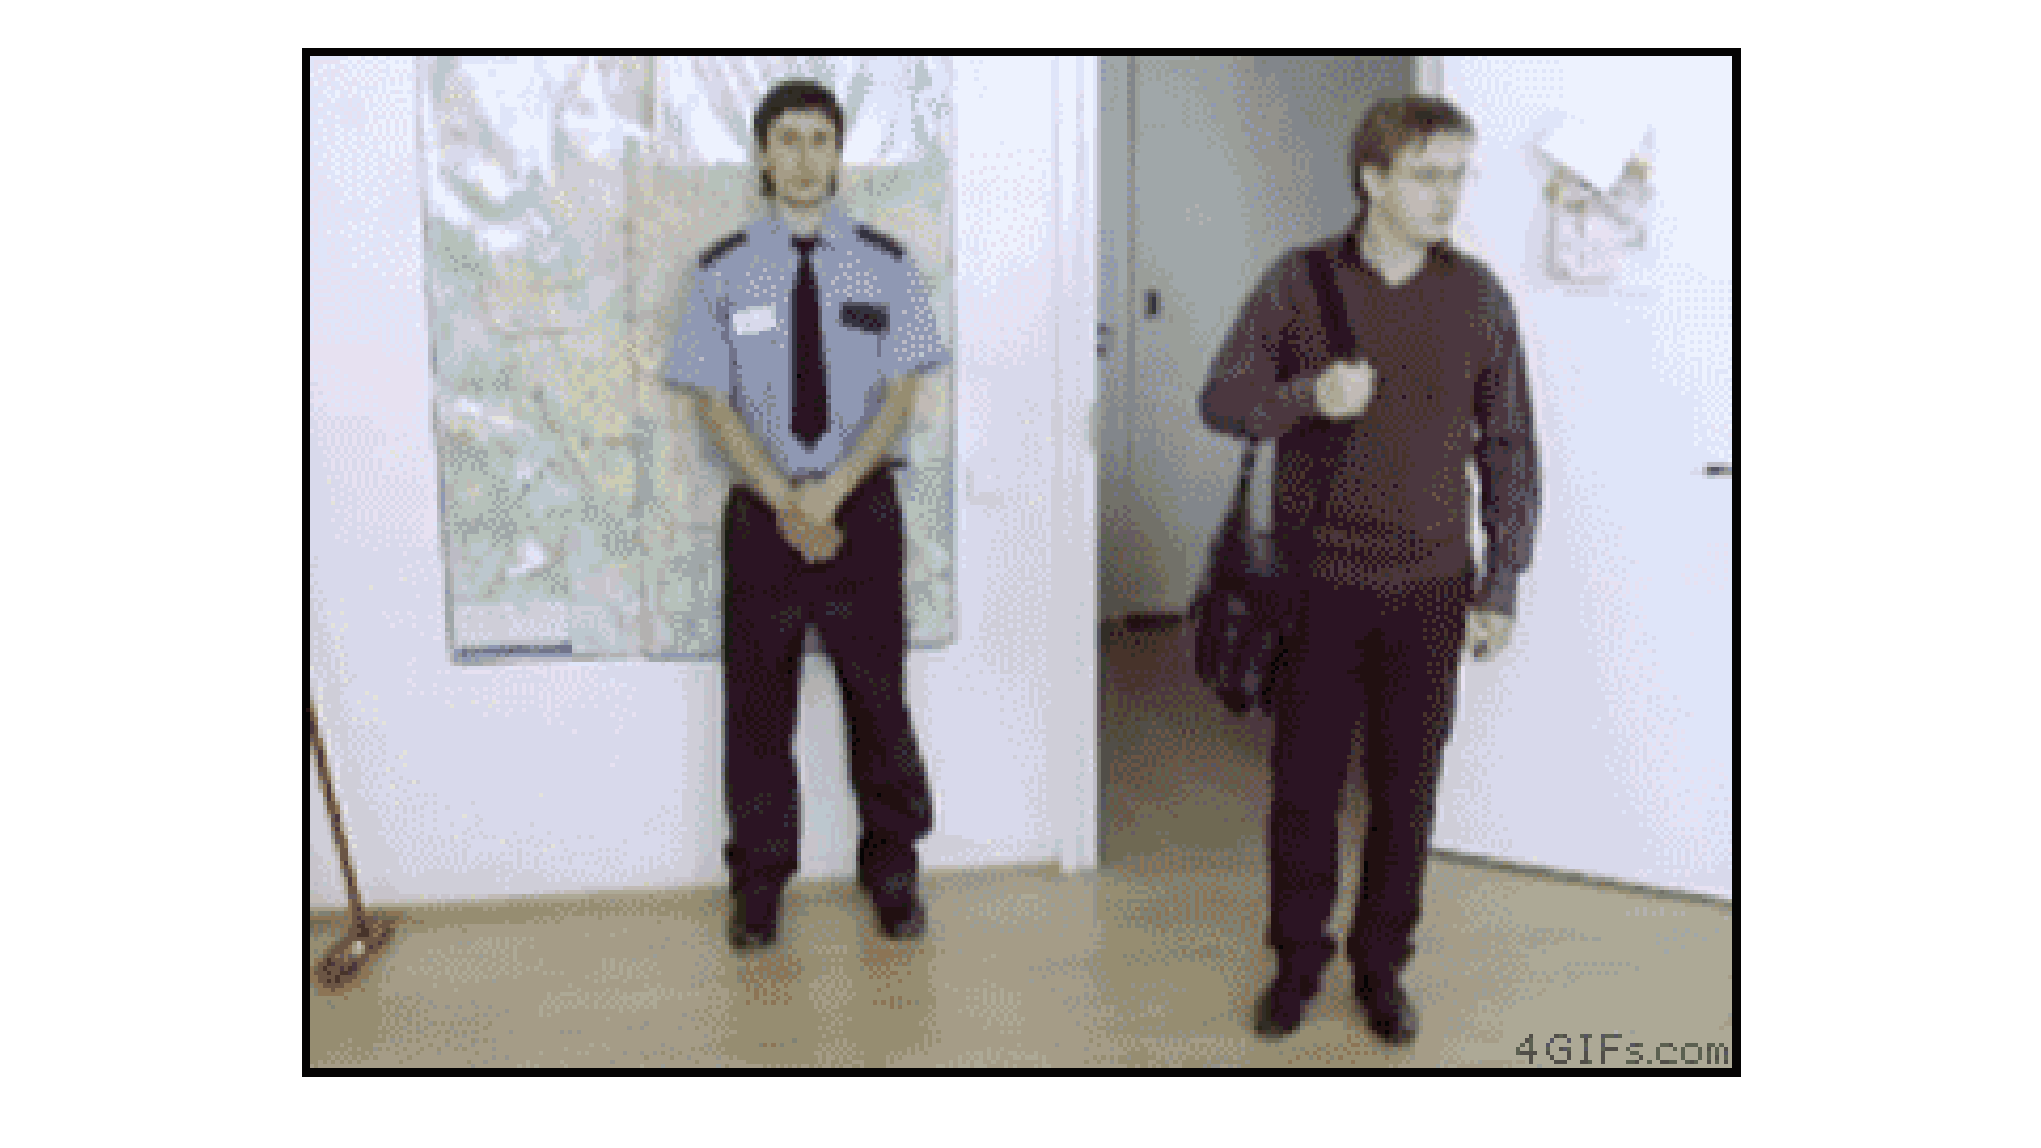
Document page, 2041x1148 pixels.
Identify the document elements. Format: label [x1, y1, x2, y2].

picture [301, 48, 1741, 1077]
